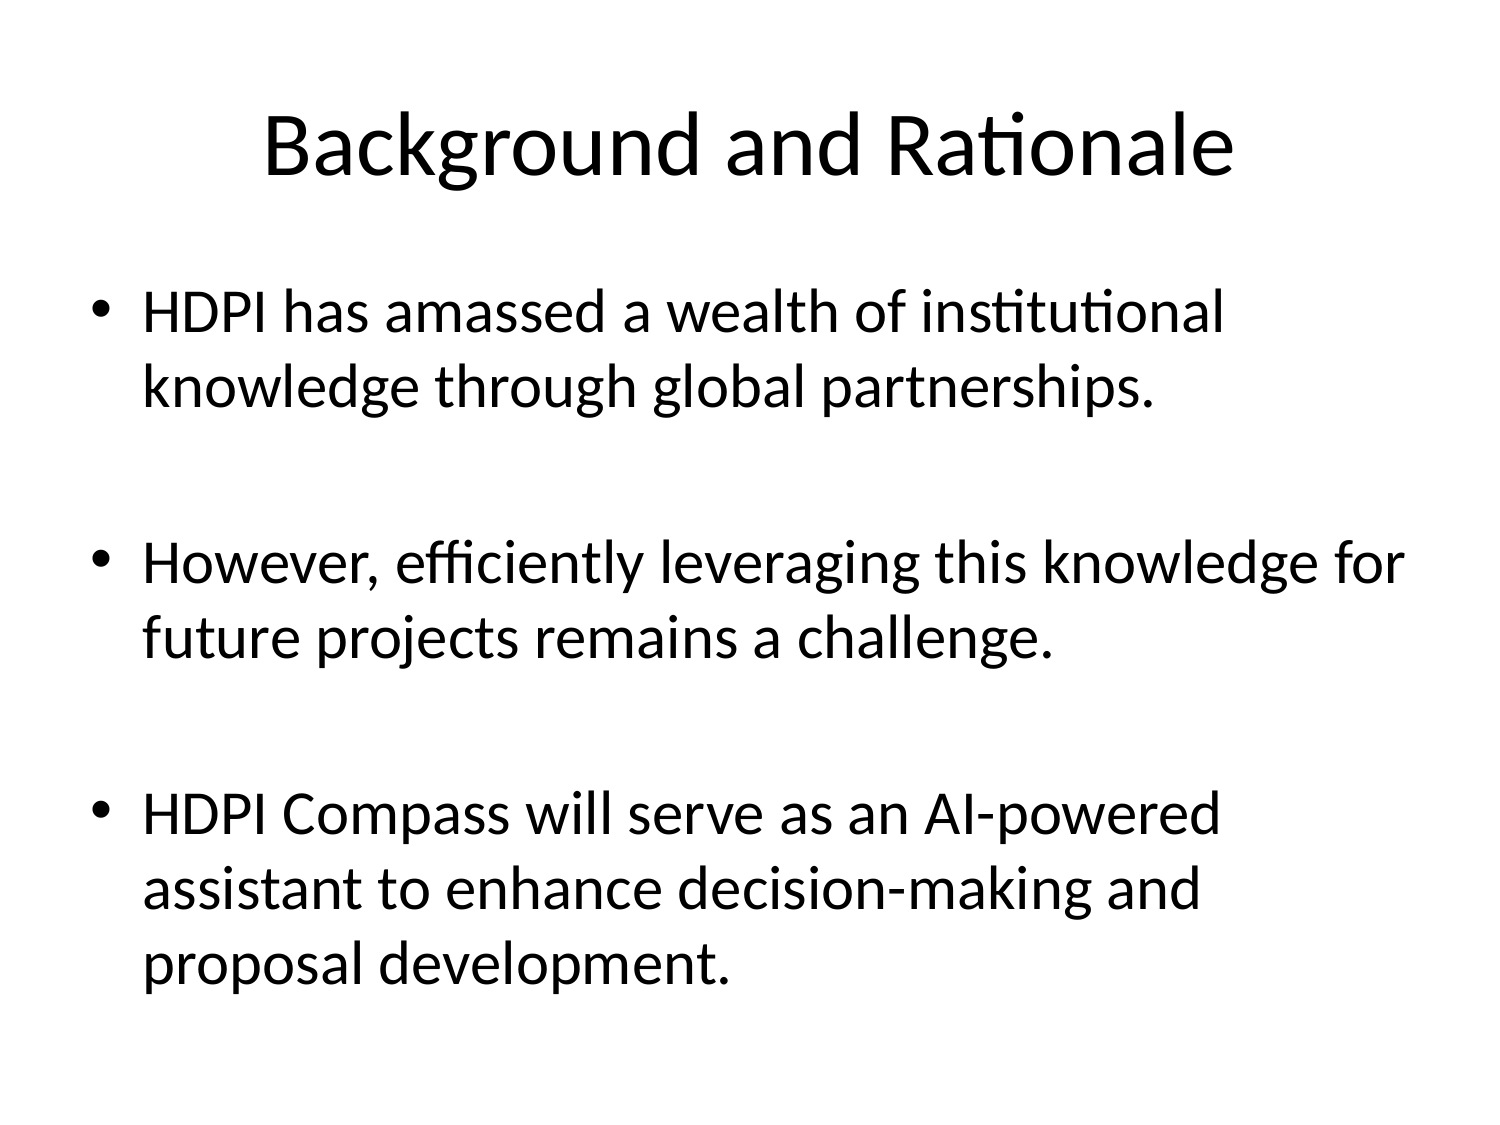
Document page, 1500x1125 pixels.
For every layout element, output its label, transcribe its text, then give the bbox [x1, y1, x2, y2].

title Background and Rationale [75, 45, 1425, 233]
list HDPI has amassed a wealth of institutional knowledge through global partnerships. However, efficiently leveraging this knowledge for future projects remains a challenge. HDPI Compass will serve as an AI-powered assistant to enhance decision-making and proposal development. [75, 262, 1425, 1005]
